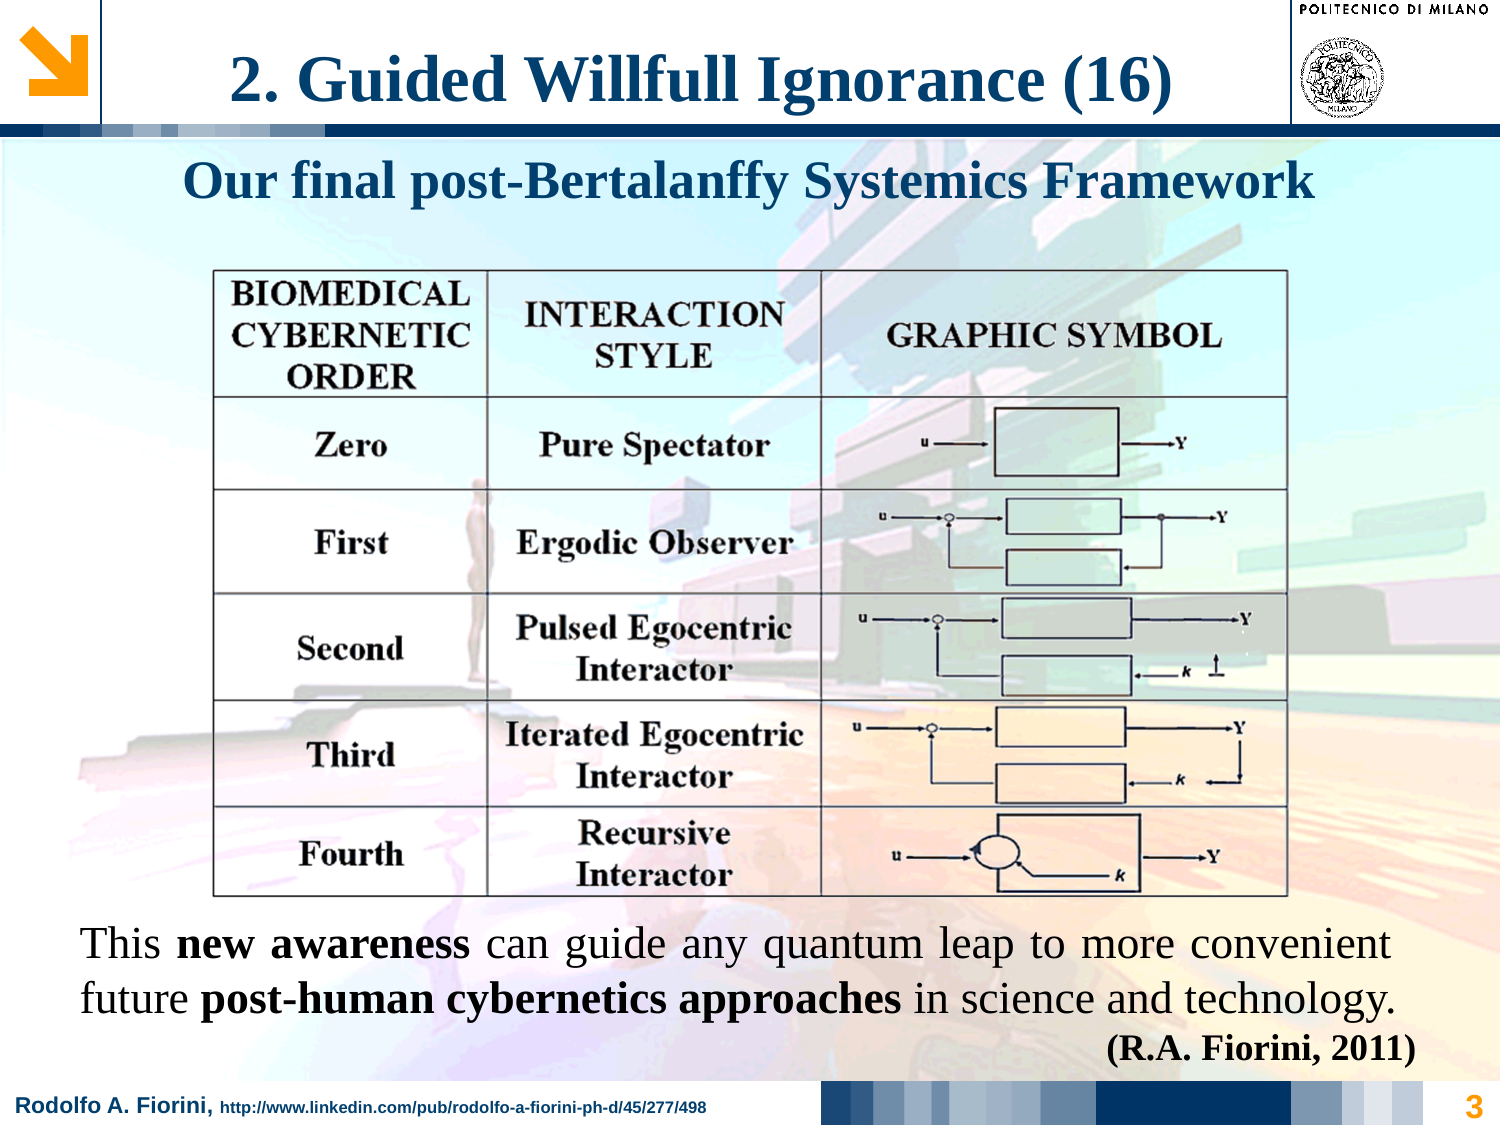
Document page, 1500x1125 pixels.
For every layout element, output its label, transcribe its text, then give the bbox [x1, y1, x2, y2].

text_box 2. Guided Willfull Ignorance (16) [112, 24, 1294, 125]
slide_number 36 [1465, 1089, 1500, 1125]
text_box Rodolfo A. Fiorini, http://www.linkedin.com/pub/rodolfo-a-fiorini-ph-d/45/277/498 [0, 1090, 798, 1125]
picture [0, 0, 1500, 1125]
